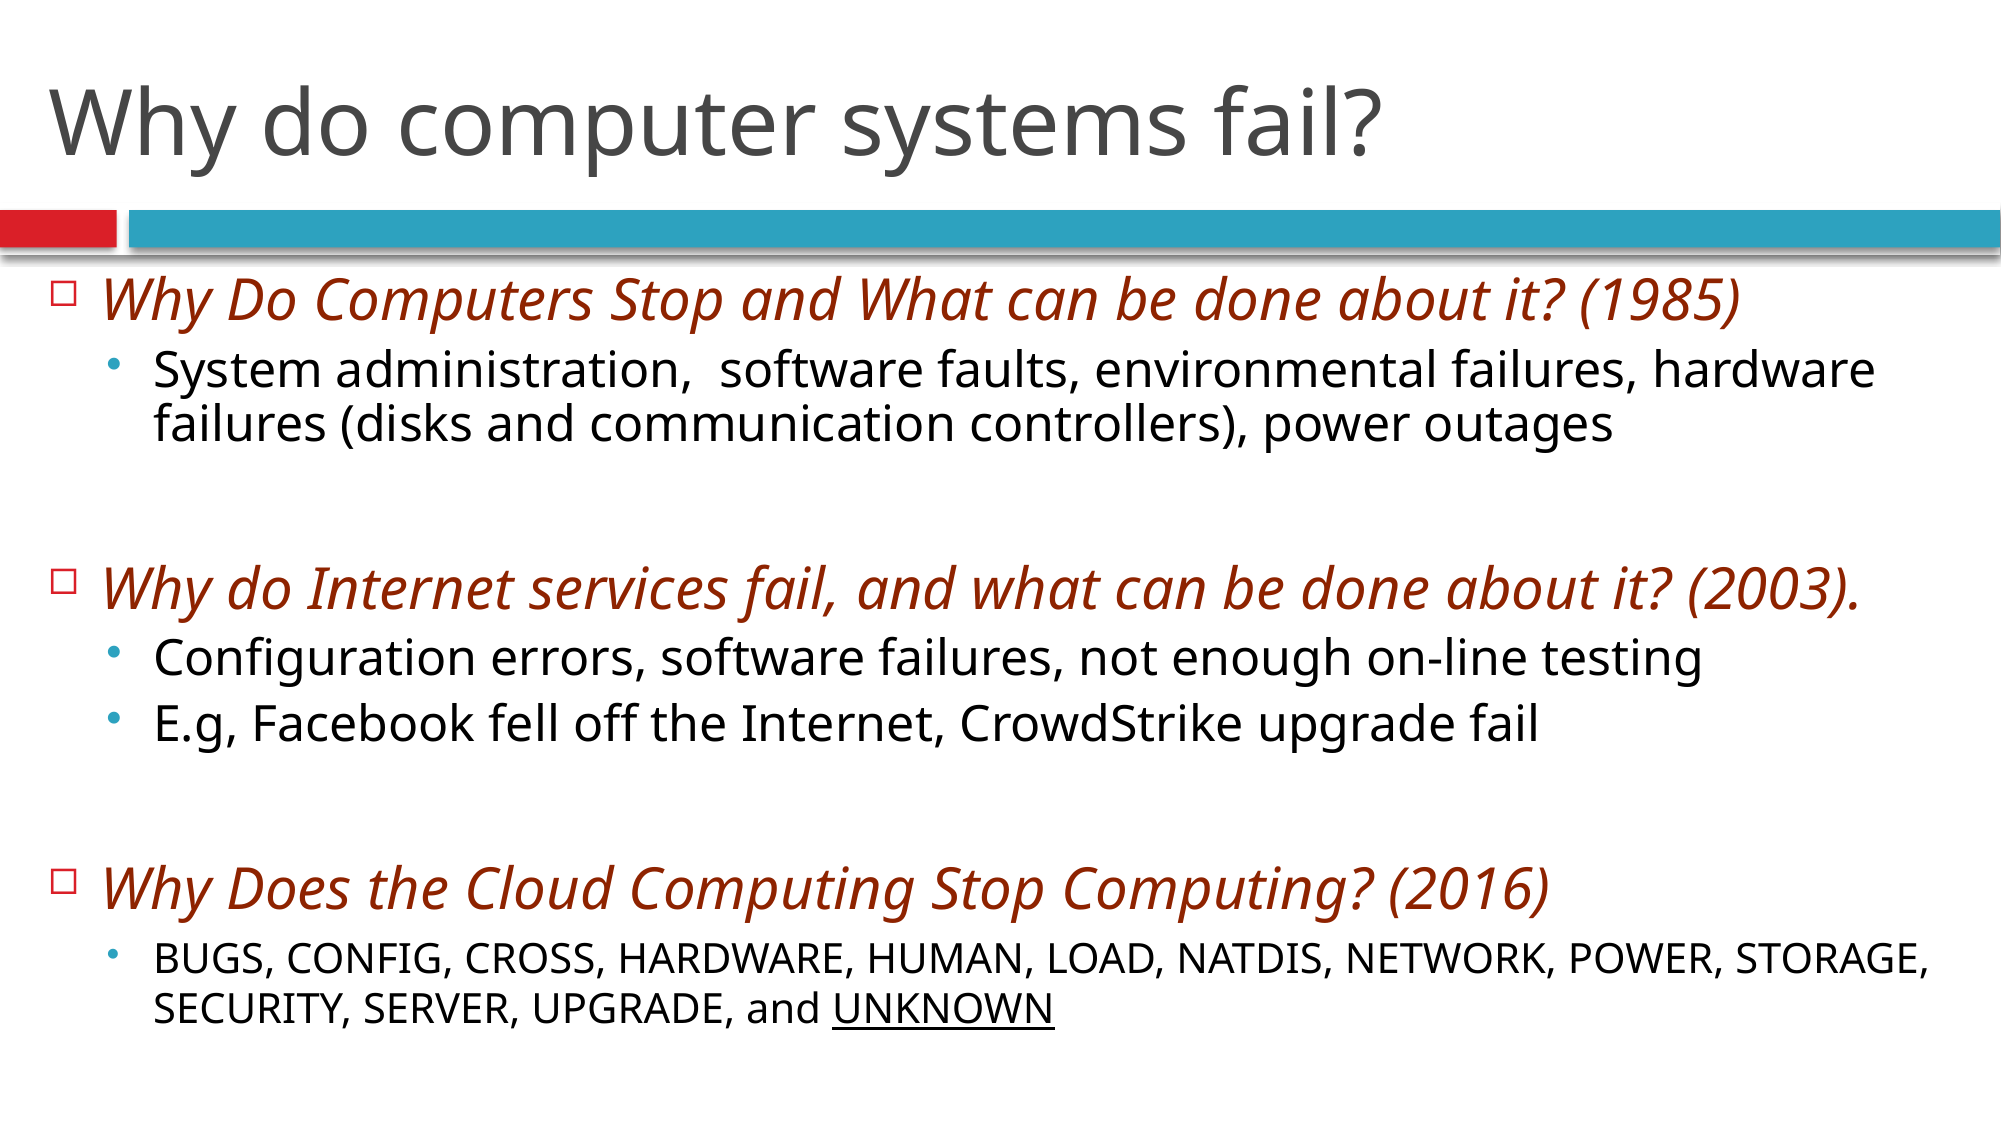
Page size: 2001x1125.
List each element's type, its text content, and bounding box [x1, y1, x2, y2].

title Why do computer systems fail? [33, 37, 1967, 200]
list Why Do Computers Stop and What can be done about it? (1985) System administration, software faults, environmental failures, hardware failures (disks and communication controllers), power outages Why do Internet services fail, and what can be done about it? (2003). Configuration errors, software failures, not enough on-line testing E.g, Facebook fell off the Internet, CrowdStrike upgrade fail Why Does the Cloud Computing Stop Computing? (2016) BUGS, CONFIG, CROSS, HARDWARE, HUMAN, LOAD, NATDIS, NETWORK, POWER, STORAGE, SECURITY, SERVER, UPGRADE, and UNKNOWN [33, 262, 1967, 1100]
text_box [364, 886, 1624, 947]
